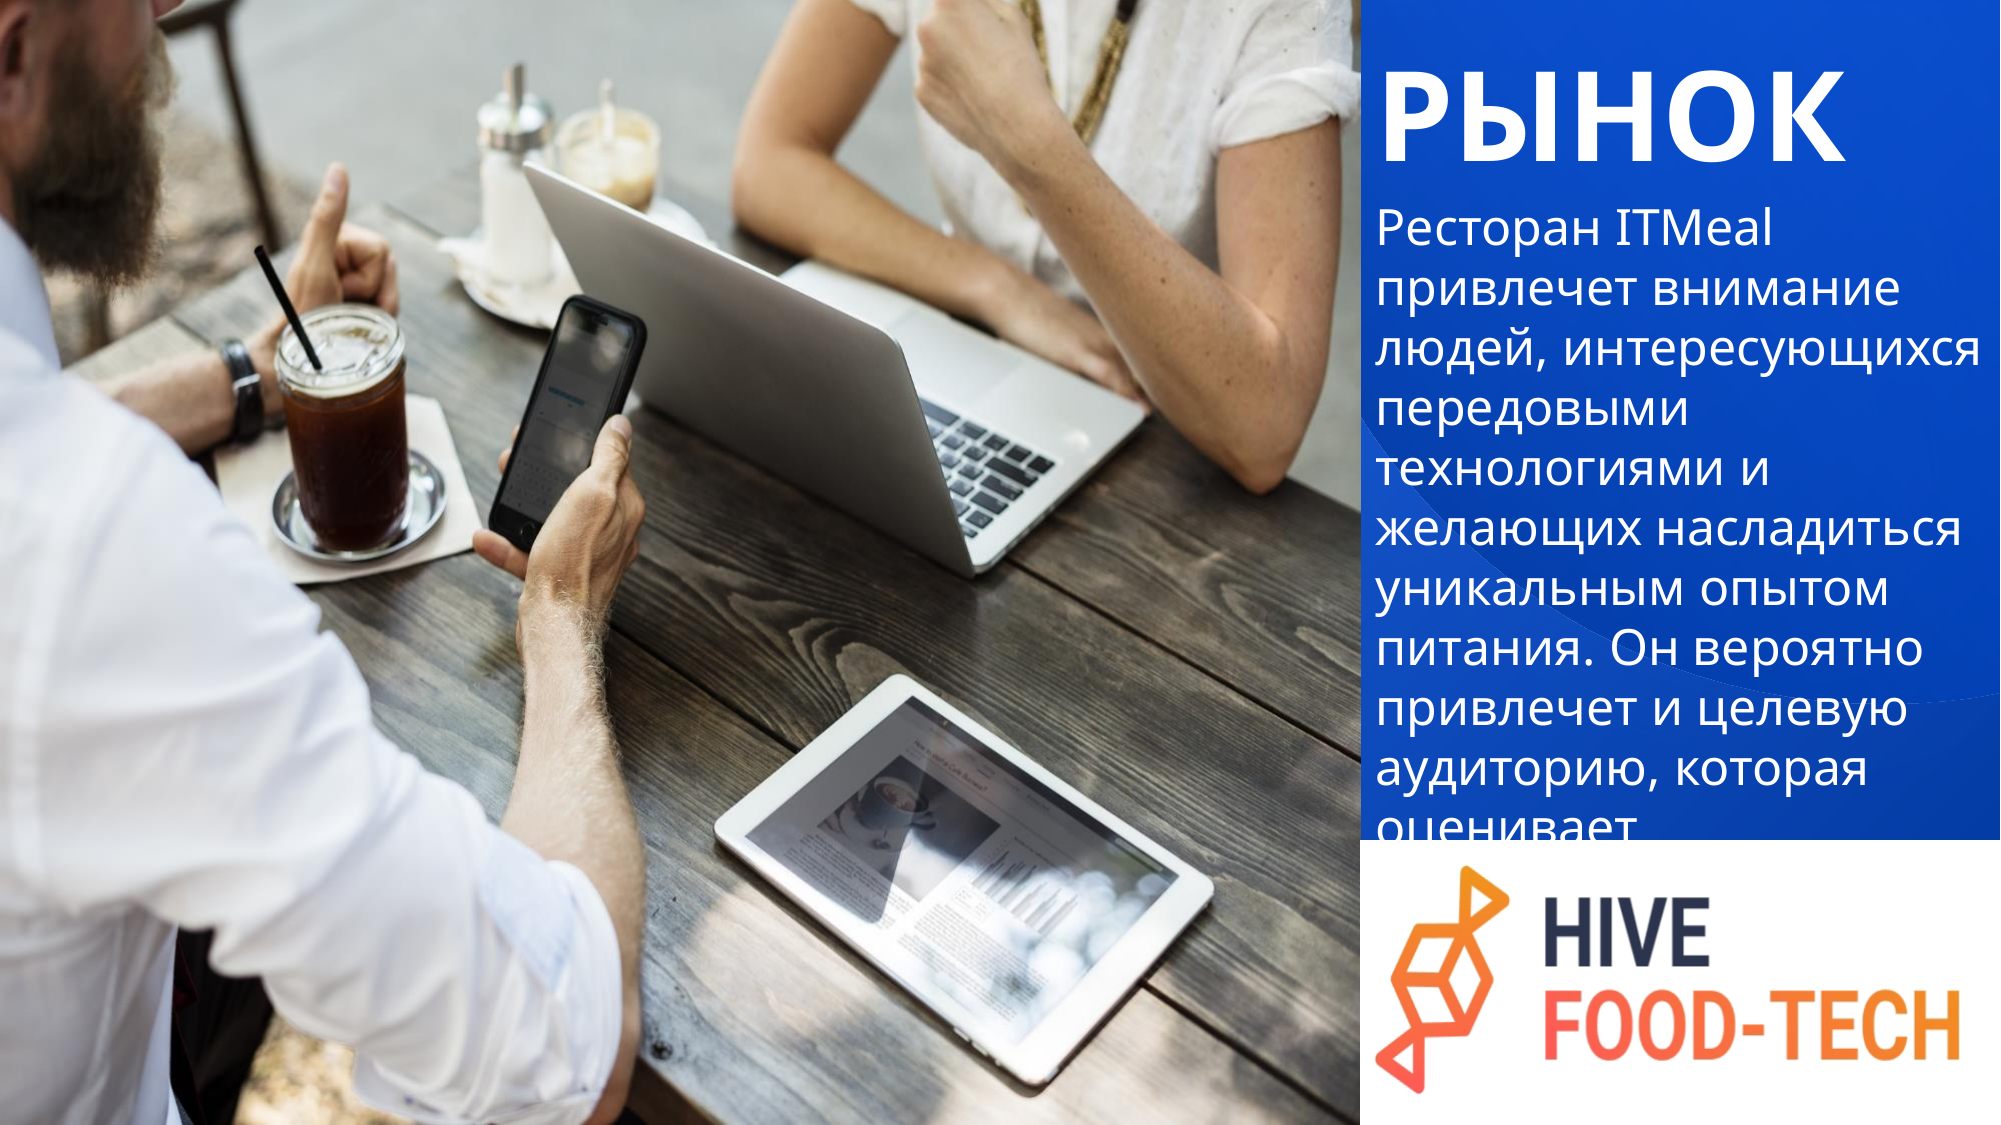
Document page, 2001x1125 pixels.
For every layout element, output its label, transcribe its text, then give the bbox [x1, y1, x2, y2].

text_box РЫНОК [1361, 28, 2000, 194]
picture [0, 0, 2000, 1125]
text_box Ресторан ITMeal привлечет внимание людей, интересующихся передовыми технологиями и желающих насладиться уникальным опытом питания. Он вероятно привлечет и целевую аудиторию, которая оценивает инновационные подходы к кулинарии и развлечениям. [1375, 195, 2000, 840]
